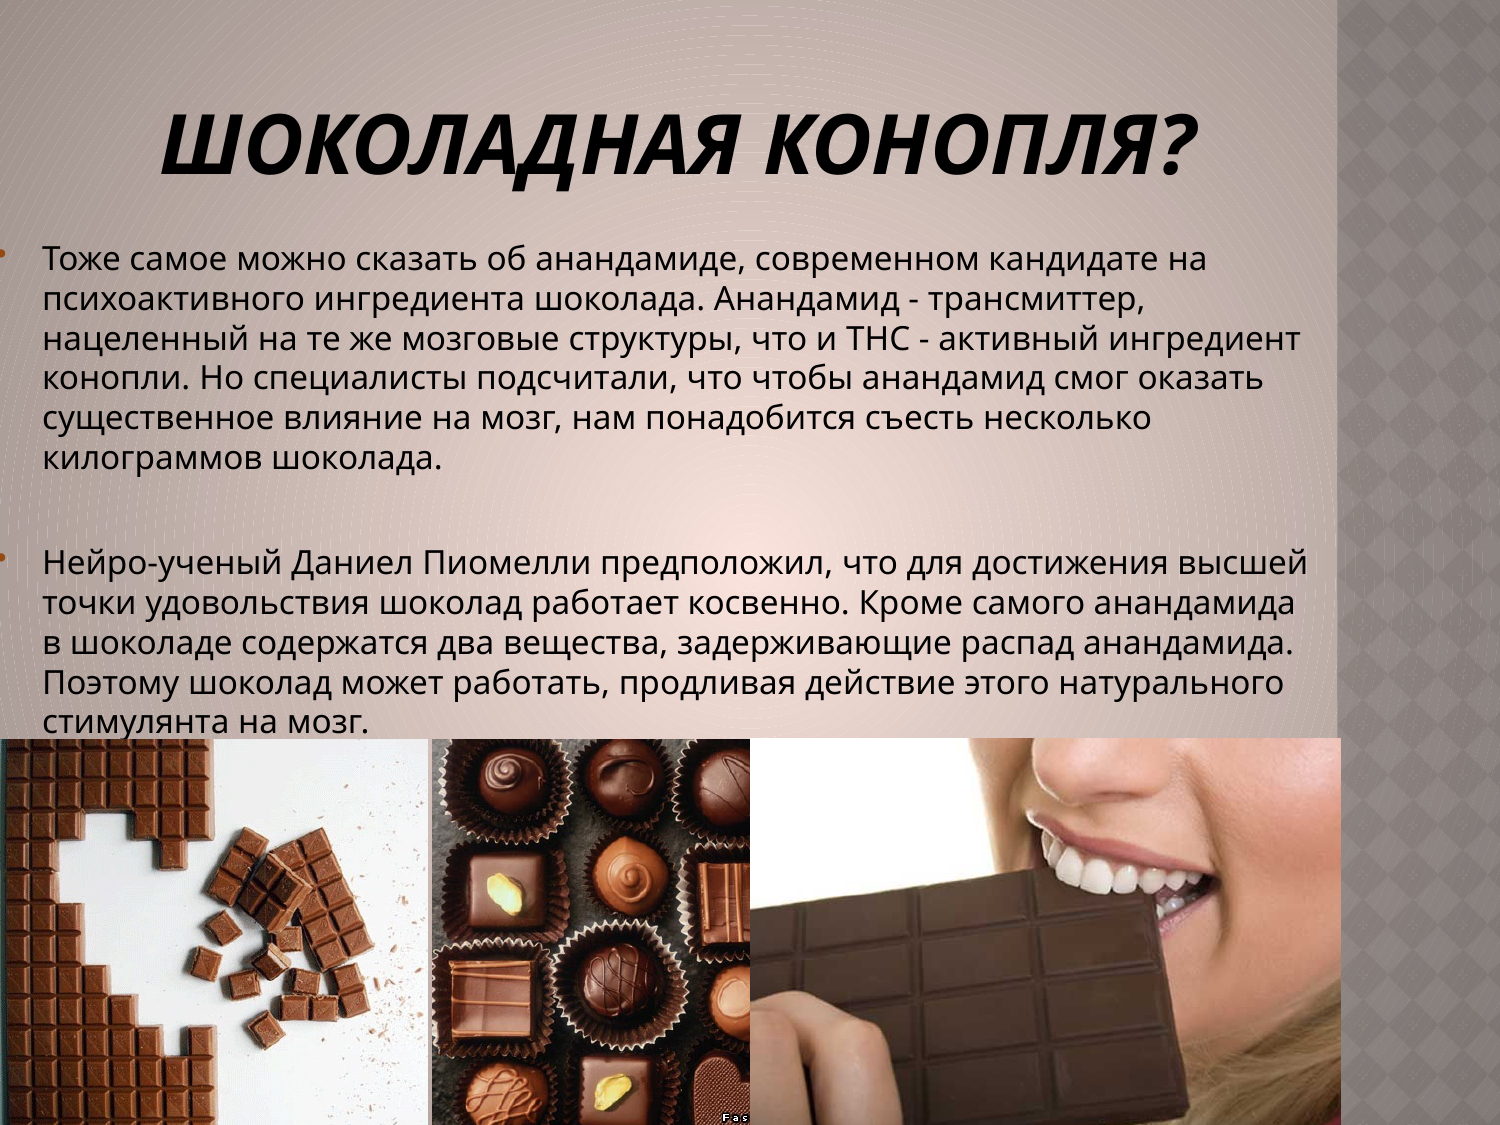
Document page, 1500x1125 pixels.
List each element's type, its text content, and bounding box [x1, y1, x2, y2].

picture [432, 739, 748, 1125]
picture [0, 739, 428, 1125]
list Тоже самое можно сказать об анандамиде, современном кандидате на психоактивного ингредиента шоколада. Анандамид - трансмиттер, нацеленный на те же мозговые структуры, что и THC - активный ингредиент конопли. Но специалисты подсчитали, что чтобы анандамид смог оказать существенное влияние на мозг, нам понадобится съесть несколько килограммов шоколада. Нейро-ученый Даниел Пиомелли предположил, что для достижения высшей точки удовольствия шоколад работает косвенно. Кроме самого анандамида в шоколаде содержатся два вещества, задерживающие распад анандамида. Поэтому шоколад может работать, продливая действие этого натурального стимулянта на мозг. [0, 192, 1329, 738]
picture [749, 738, 1341, 1125]
title Шоколадная конопля? [0, 0, 1338, 192]
